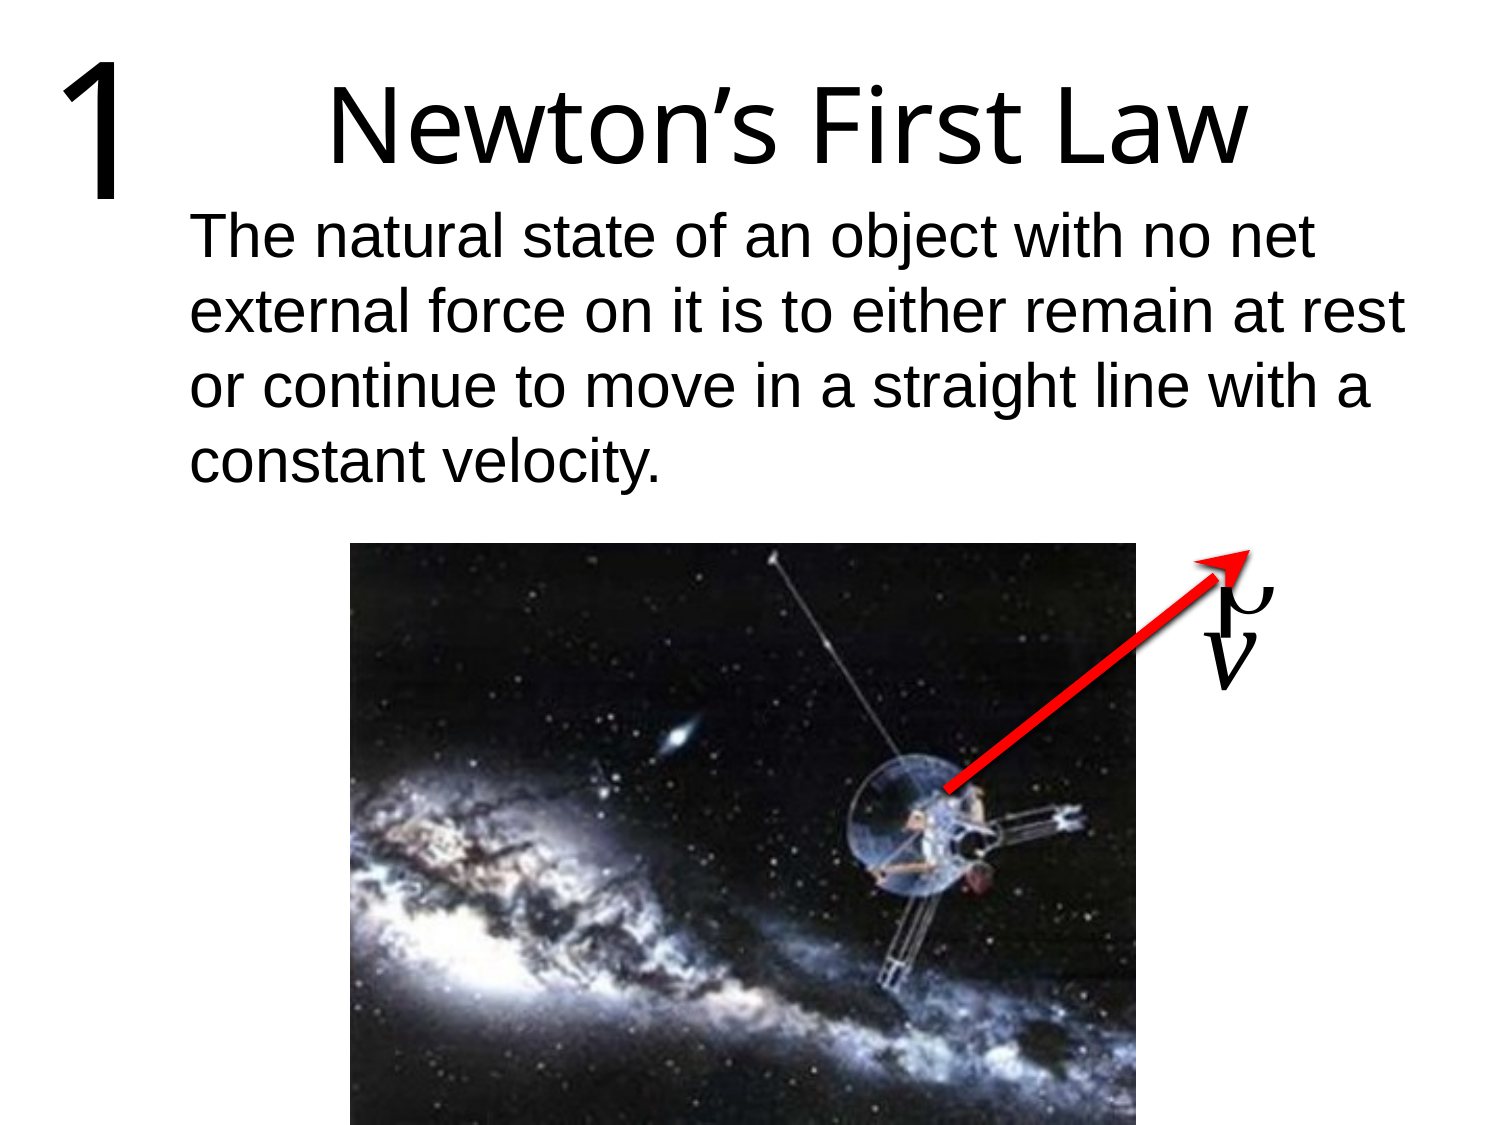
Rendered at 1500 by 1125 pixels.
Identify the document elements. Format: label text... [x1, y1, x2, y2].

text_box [1187, 587, 1280, 701]
picture [349, 543, 1136, 1125]
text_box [949, 549, 1251, 788]
text_box 1 [31, 0, 171, 245]
text_box Newton’s First Law [310, 49, 1266, 187]
text_box The natural state of an object with no net external force on it is to either remain at rest or continue to move in a straight line with a constant velocity. [174, 187, 1450, 502]
